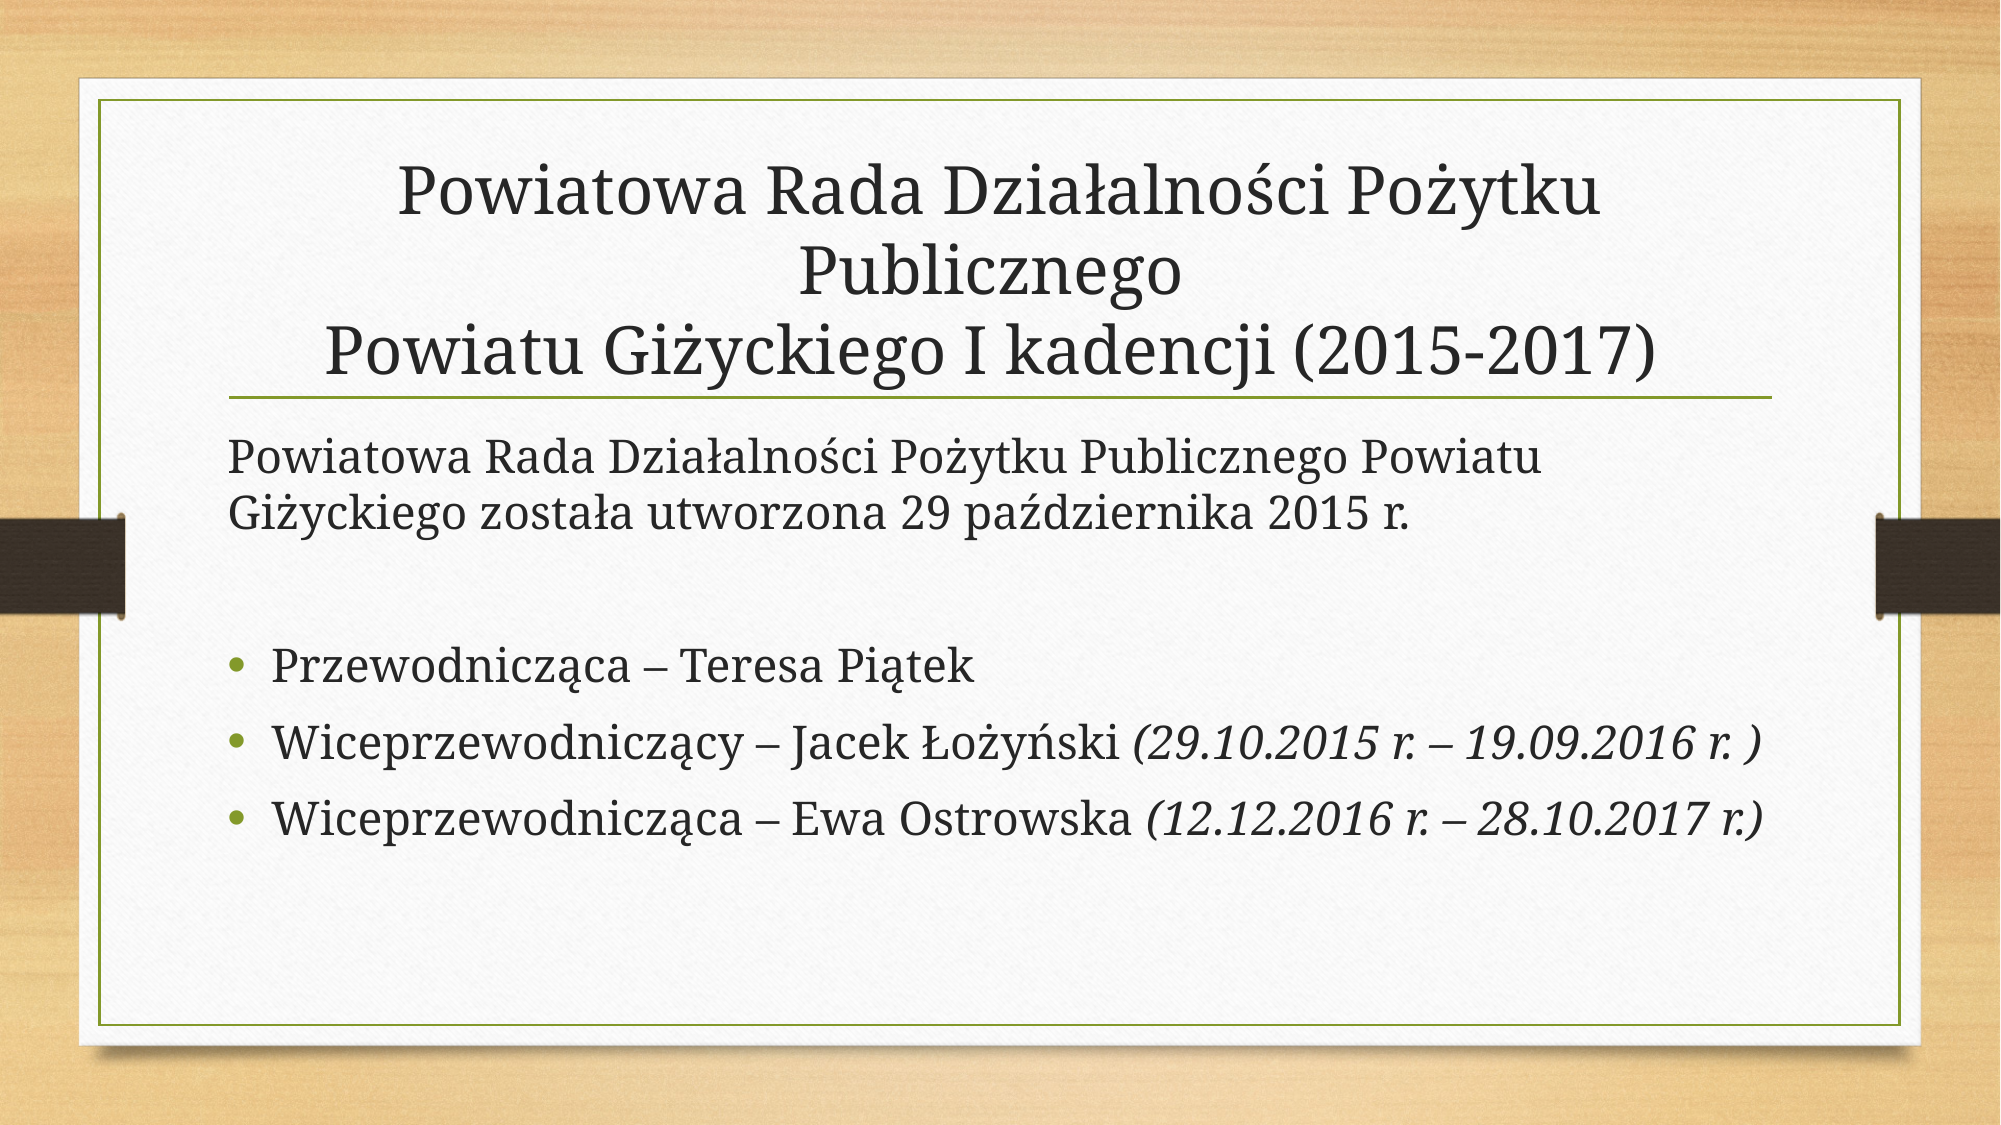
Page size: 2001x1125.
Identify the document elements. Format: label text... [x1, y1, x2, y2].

title Powiatowa Rada Działalności Pożytku Publicznego Powiatu Giżyckiego I kadencji (2015-2017) [212, 161, 1788, 375]
picture [0, 0, 2001, 1125]
list Powiatowa Rada Działalności Pożytku Publicznego Powiatu Giżyckiego została utworzona 29 października 2015 r. Przewodnicząca – Teresa Piątek Wiceprzewodniczący – Jacek Łożyński (29.10.2015 r. – 19.09.2016 r. ) Wiceprzewodnicząca – Ewa Ostrowska (12.12.2016 r. – 28.10.2017 r.) [212, 419, 1788, 968]
